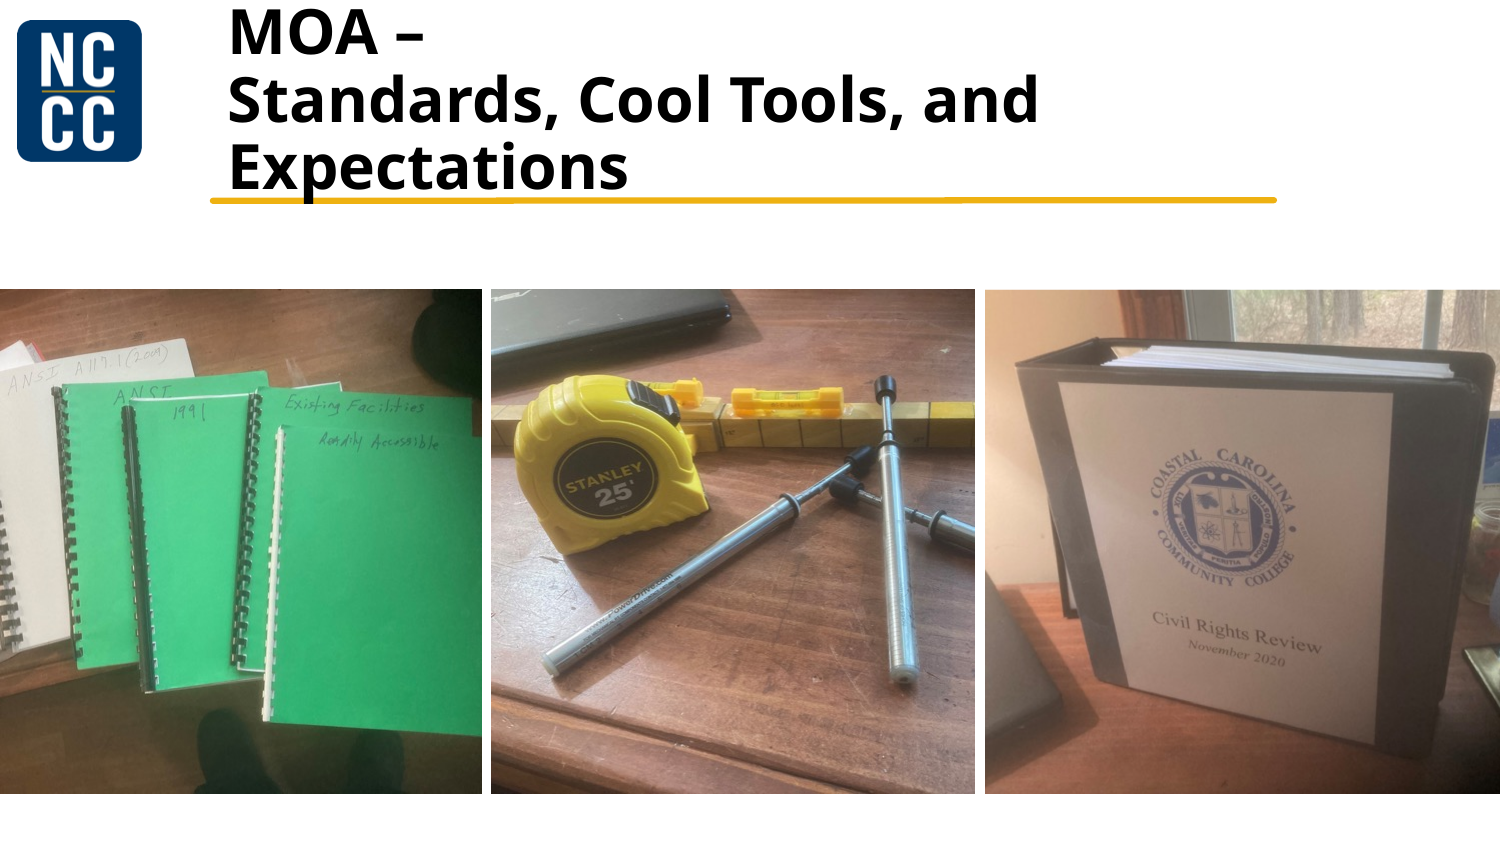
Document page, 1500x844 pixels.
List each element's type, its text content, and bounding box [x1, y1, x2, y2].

picture [491, 289, 975, 794]
picture [0, 289, 482, 794]
title MOA – Standards, Cool Tools, and Expectations [212, 20, 1421, 184]
picture [985, 283, 1500, 800]
picture [17, 20, 142, 162]
